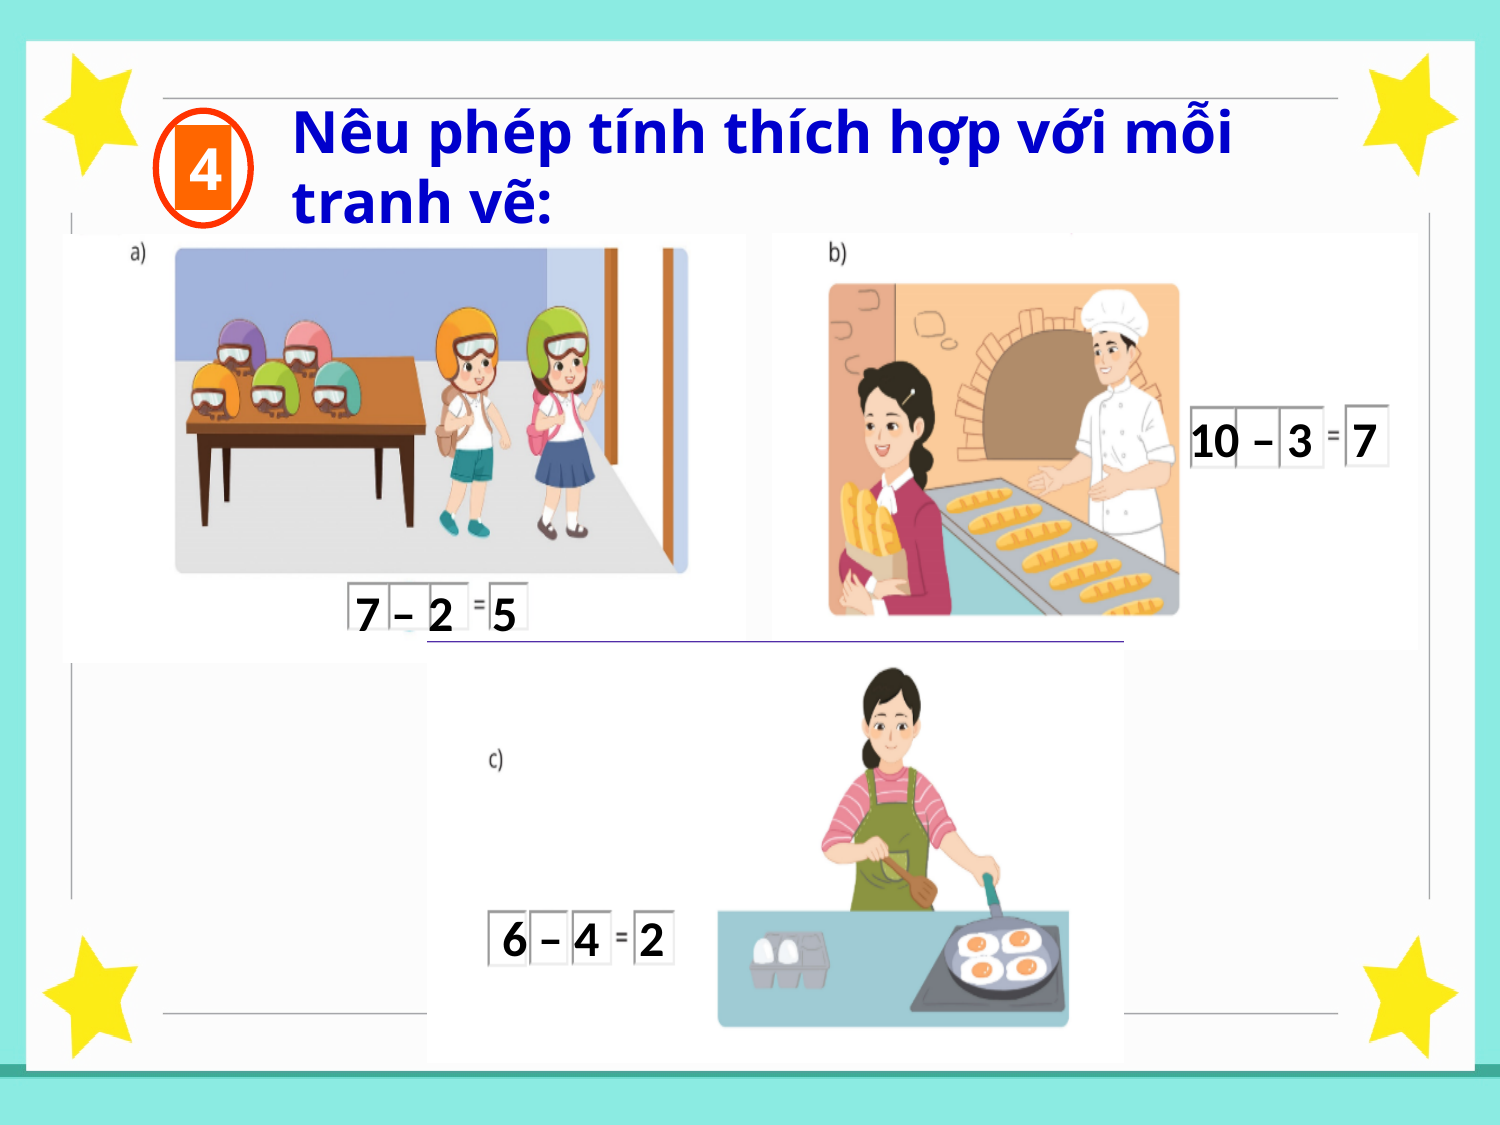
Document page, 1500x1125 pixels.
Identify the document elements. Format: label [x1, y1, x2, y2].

picture [0, 0, 1500, 1125]
text_box [155, 97, 1360, 234]
